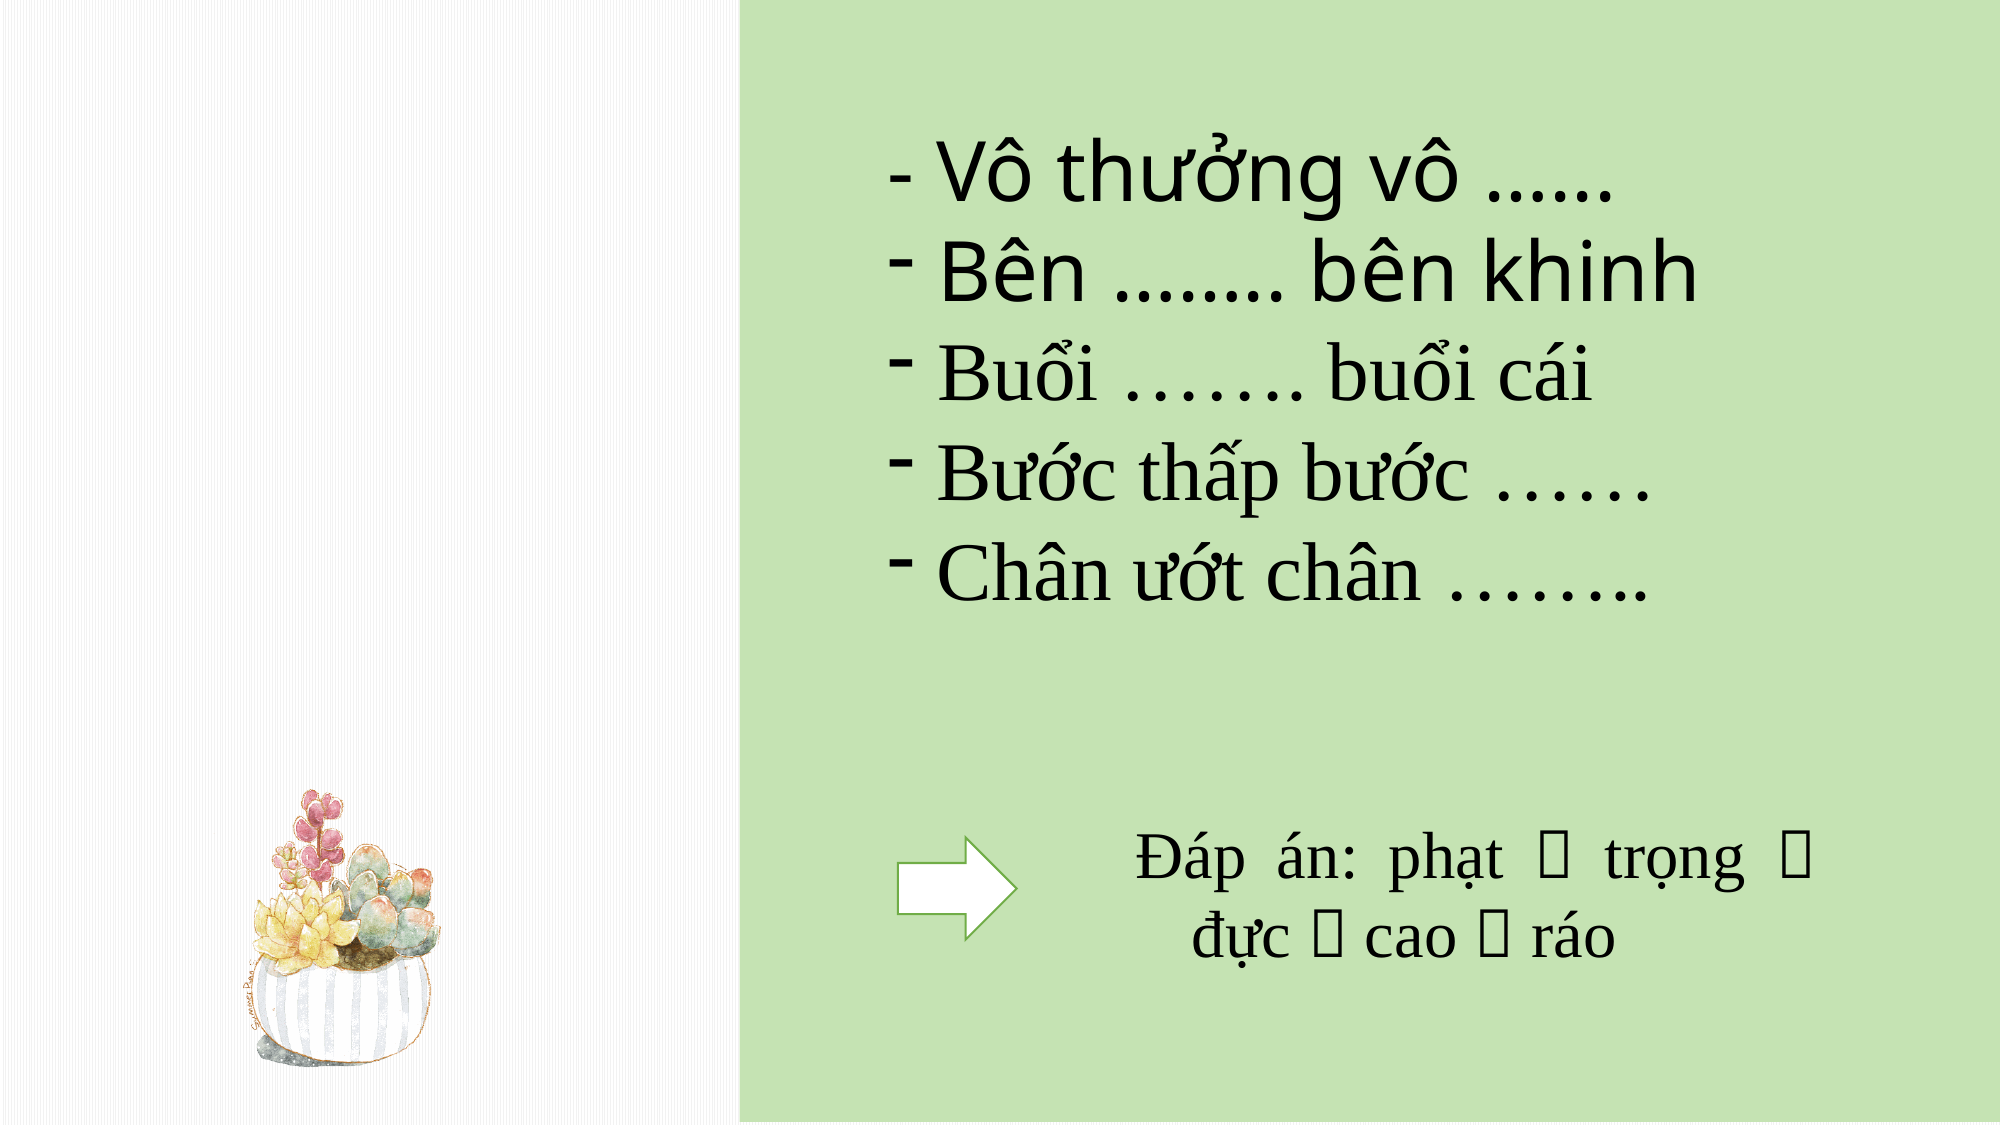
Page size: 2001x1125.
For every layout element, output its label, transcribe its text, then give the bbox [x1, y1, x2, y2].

picture [204, 754, 481, 1087]
text_box - Vô thưởng vô …... Bên …….. bên khinh Buổi ……. buổi cái Bước thấp bước …… Chân ướt chân …….. [872, 110, 1840, 625]
text_box [896, 835, 1019, 943]
text_box Đáp án: phạt  trọng  đực  cao  ráo [1120, 803, 1832, 979]
text_box [739, 0, 2000, 1123]
